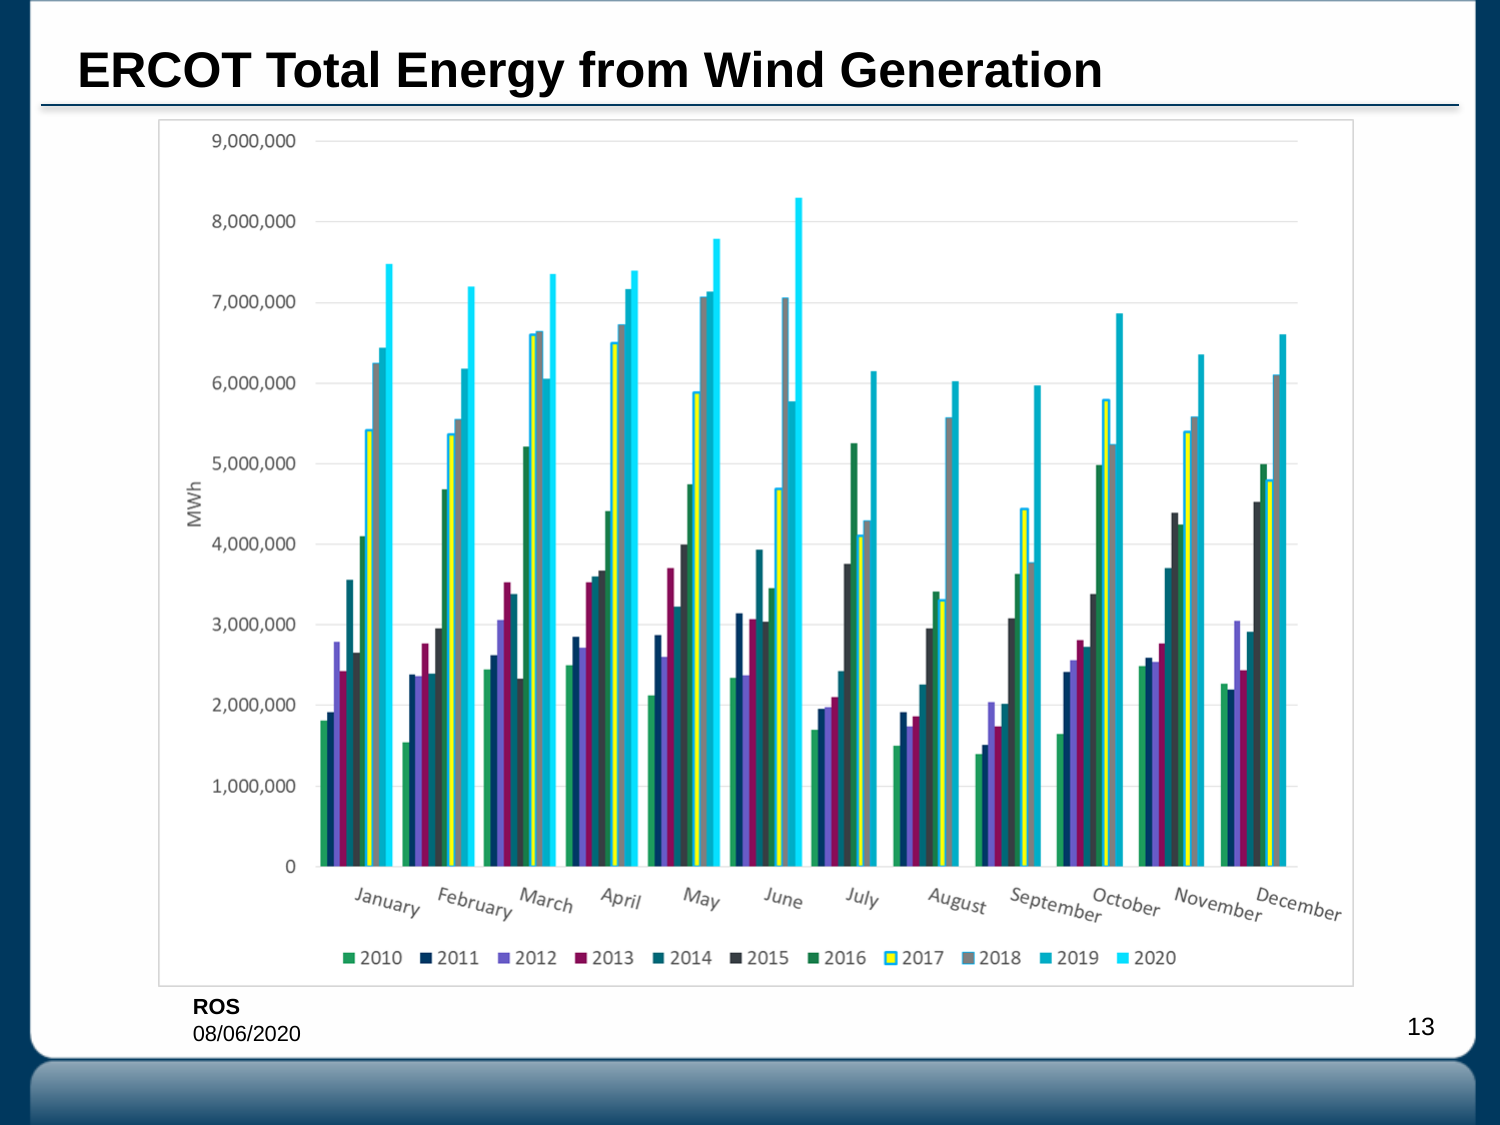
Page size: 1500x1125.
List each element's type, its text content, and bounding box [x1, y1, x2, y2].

picture [0, 0, 1500, 1125]
title ERCOT Total Energy from Wind Generation [62, 29, 1450, 106]
